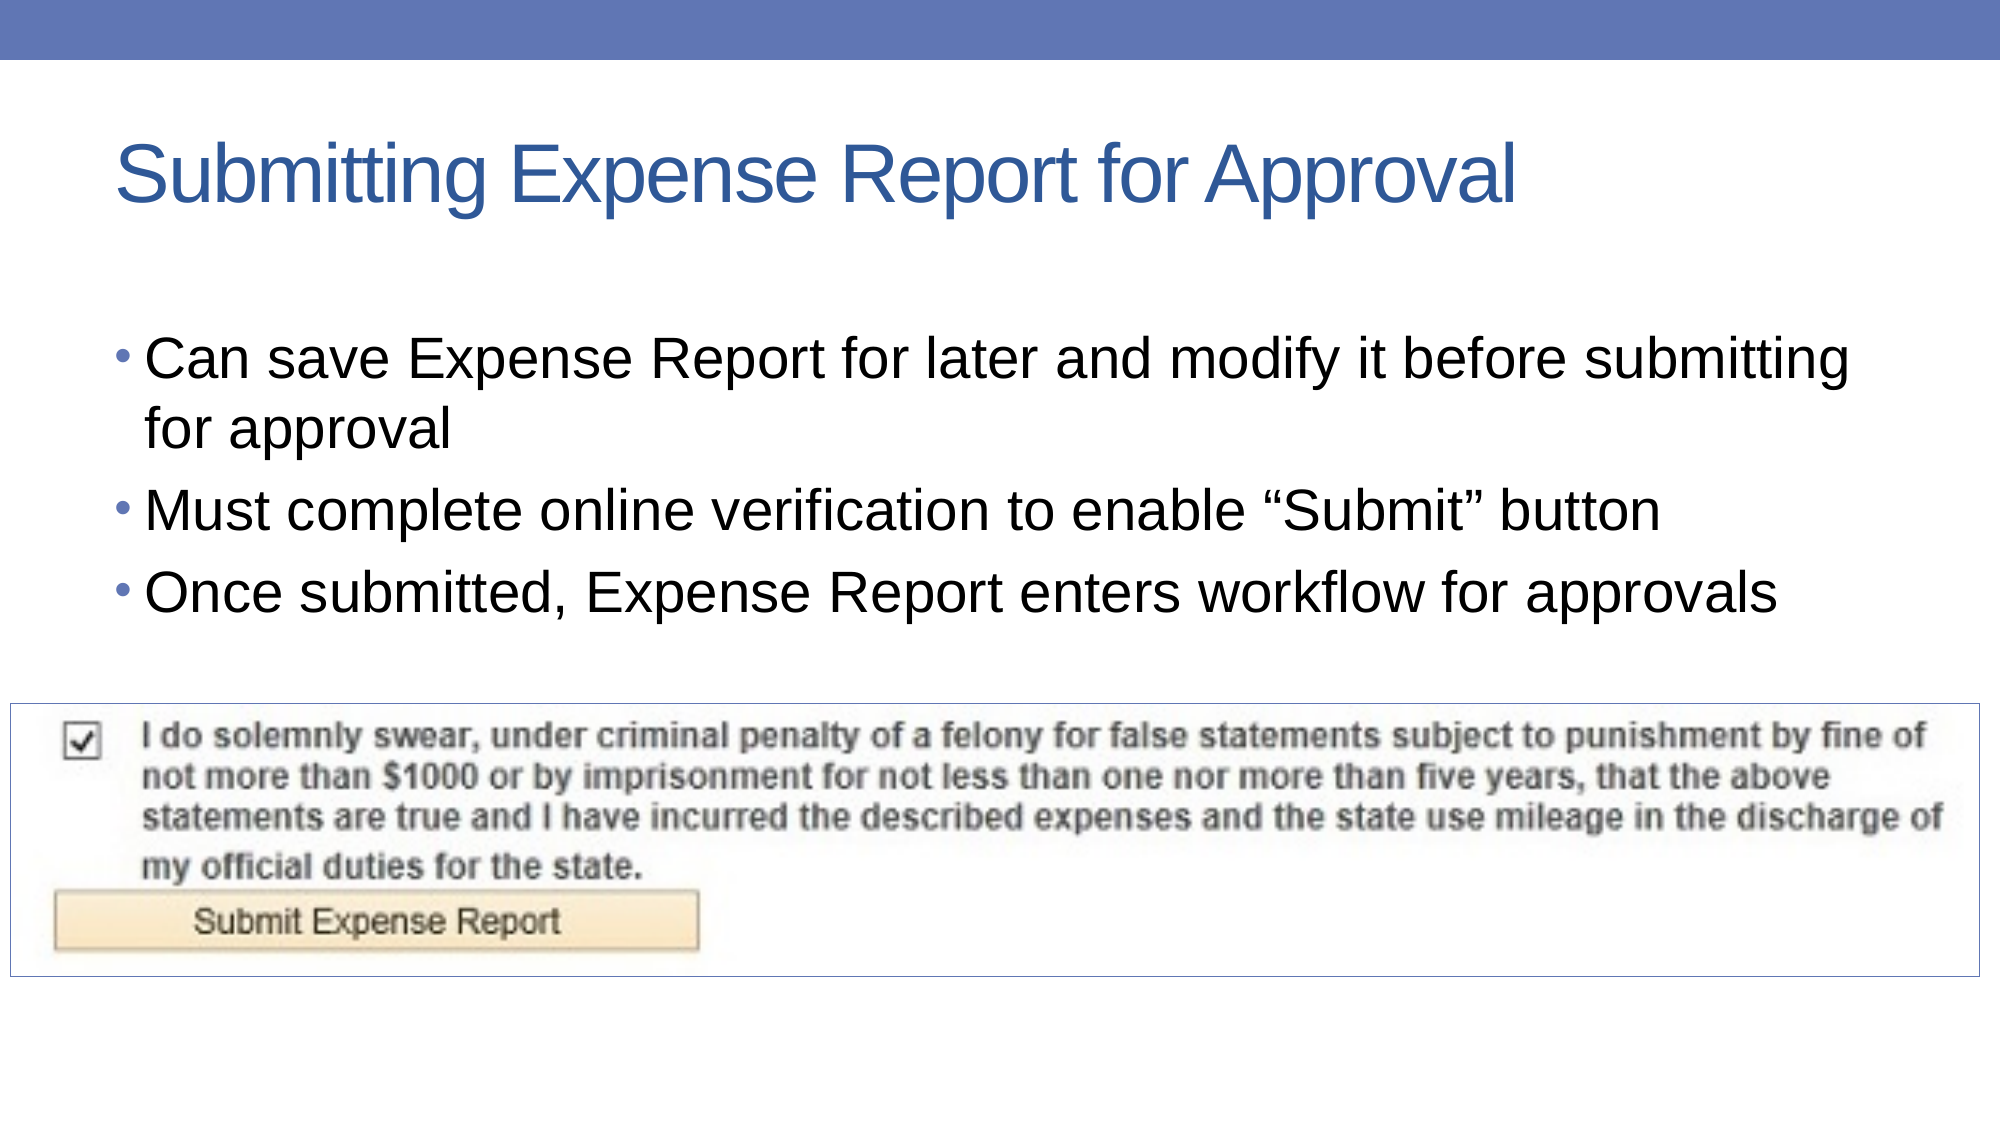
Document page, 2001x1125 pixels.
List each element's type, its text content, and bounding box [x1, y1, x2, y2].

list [10, 703, 1981, 978]
title Submitting Expense Report for Approval [99, 87, 1900, 250]
list Can save Expense Report for later and modify it before submitting for approval Must complete online verification to enable “Submit” button Once submitted, Expense Report enters workflow for approvals [99, 313, 1920, 701]
